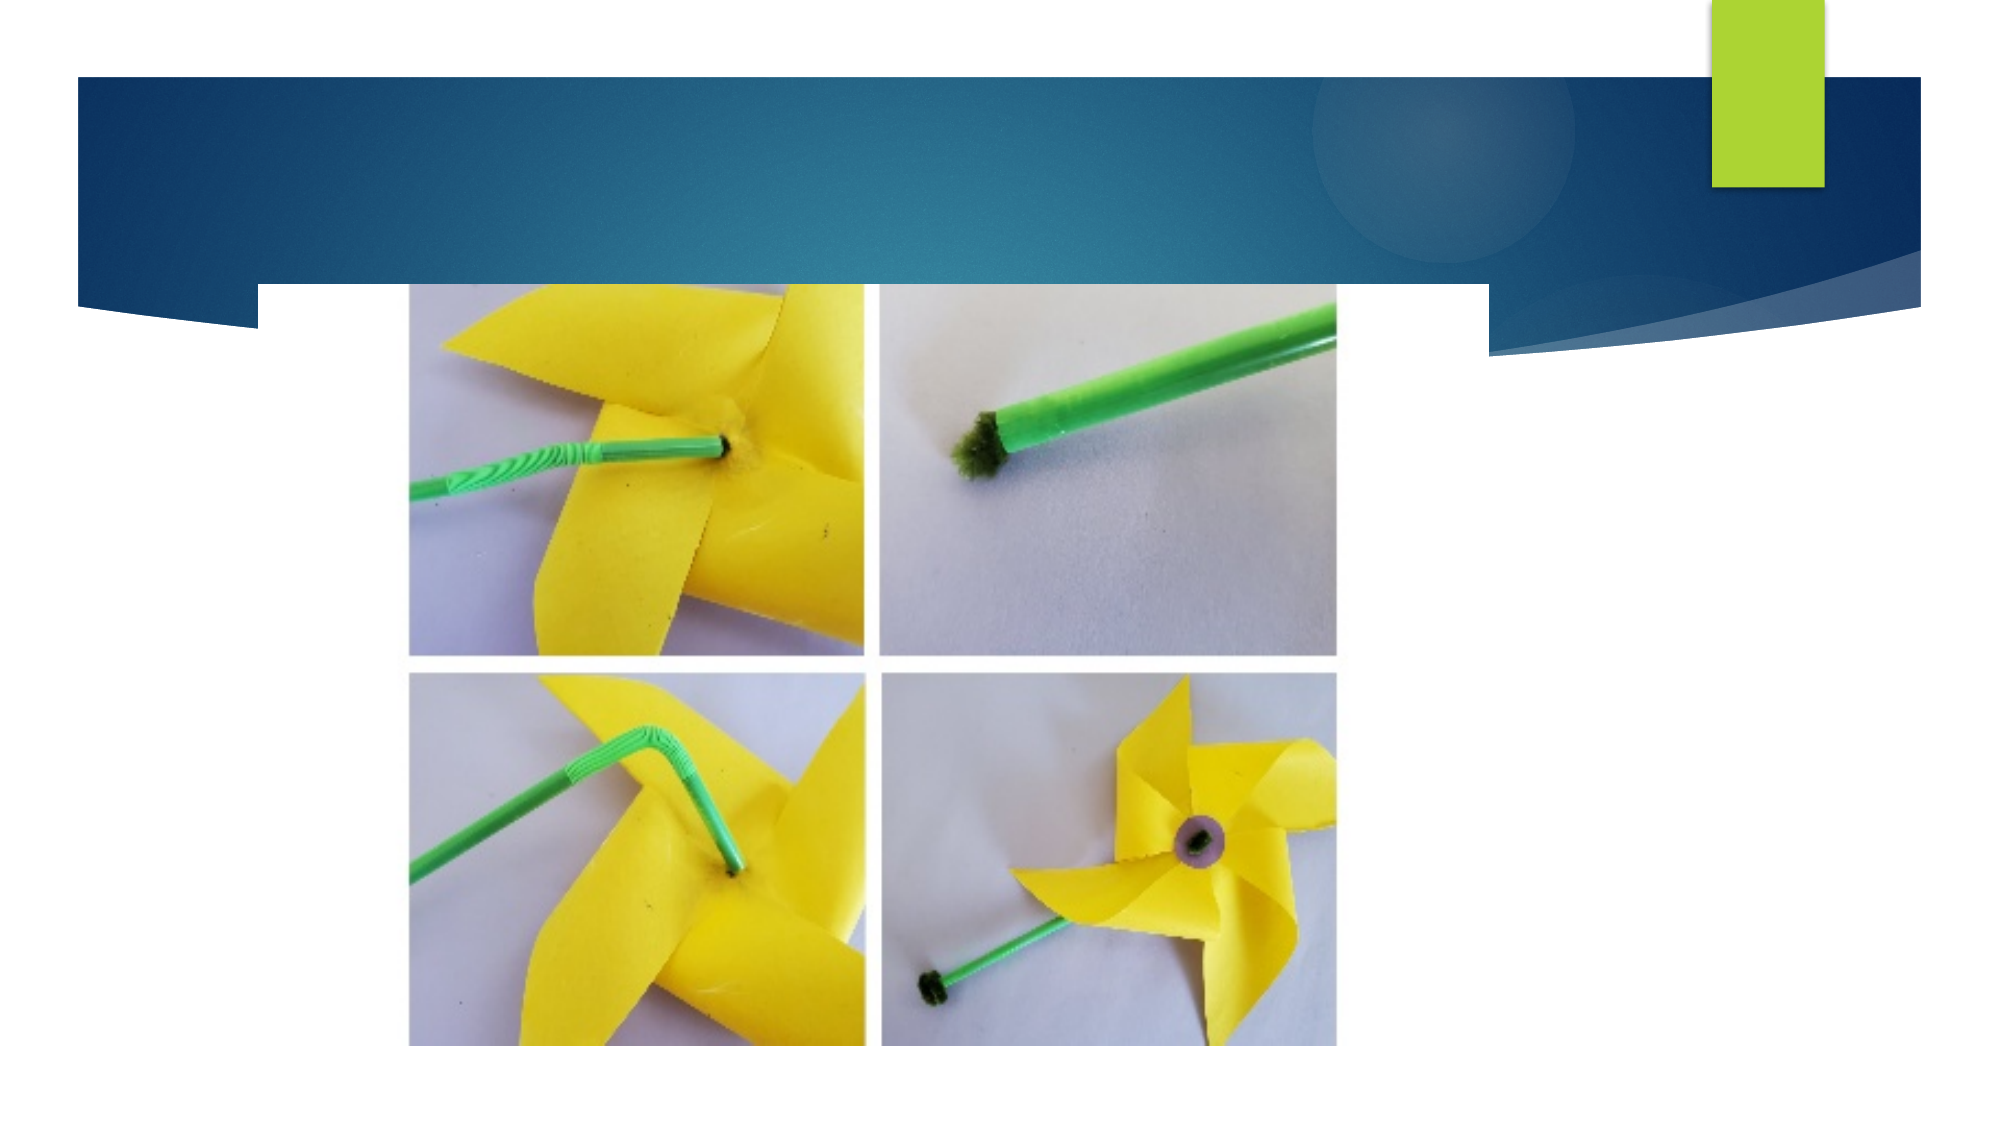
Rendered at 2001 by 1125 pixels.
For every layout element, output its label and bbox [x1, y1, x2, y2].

list [258, 284, 1489, 1047]
